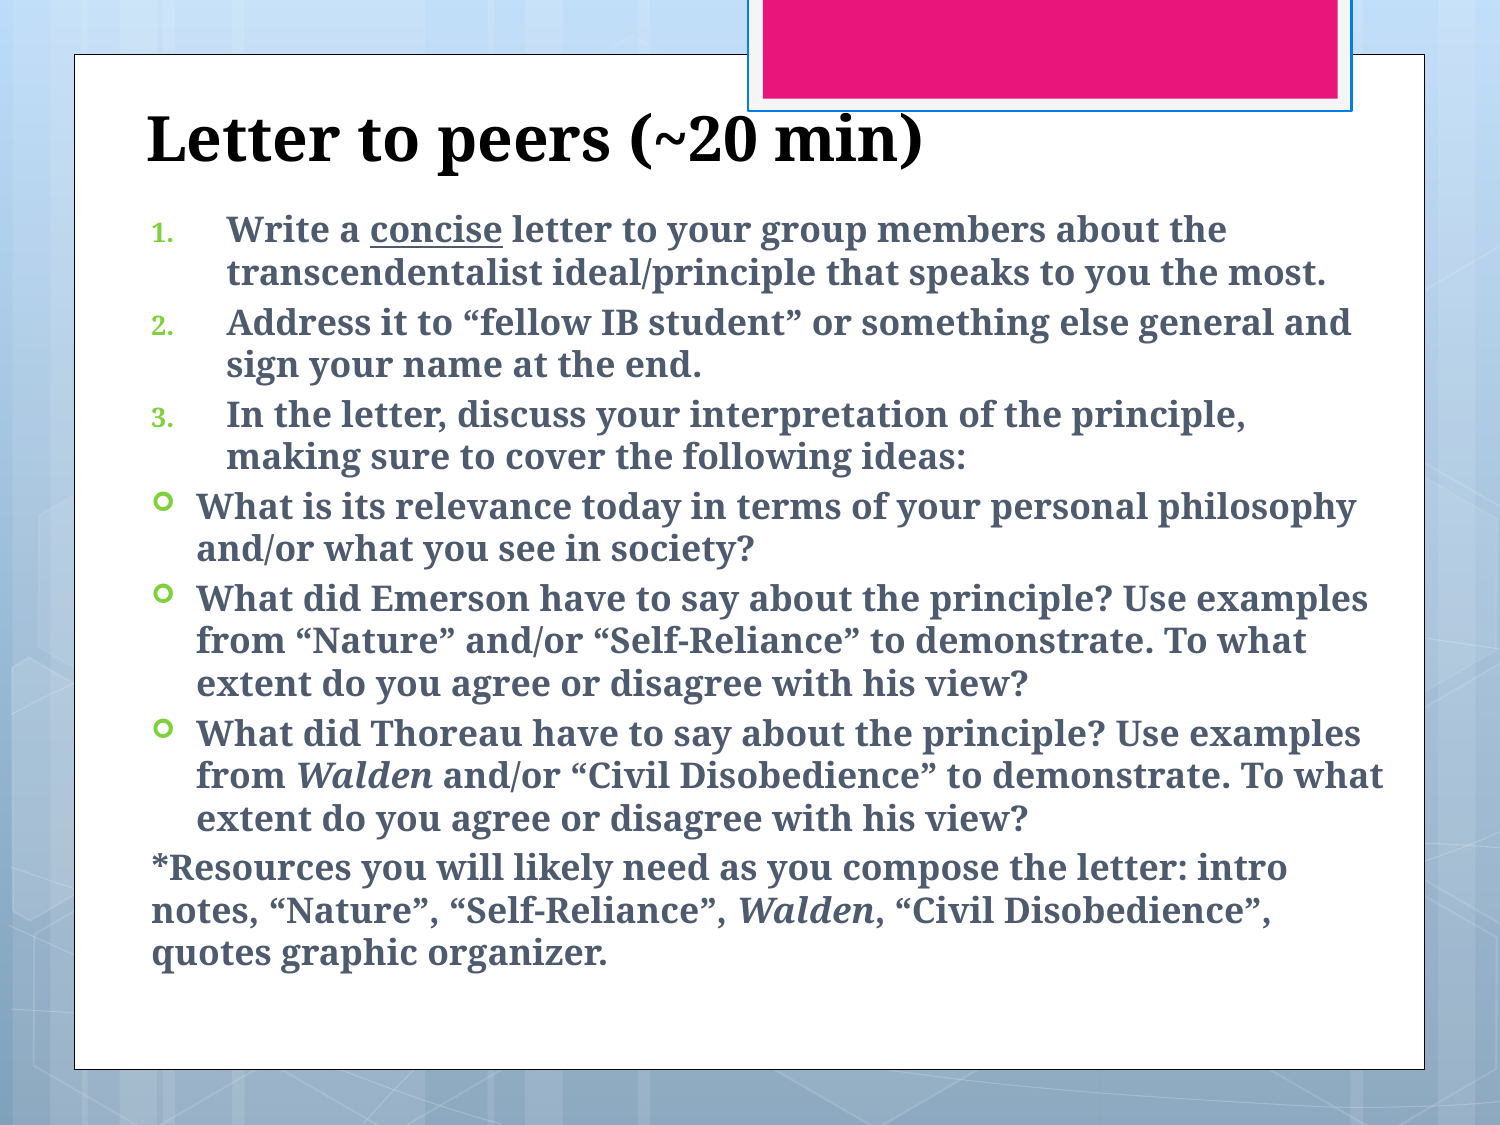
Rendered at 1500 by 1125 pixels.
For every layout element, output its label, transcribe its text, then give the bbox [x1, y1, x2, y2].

list Write a concise letter to your group members about the transcendentalist ideal/principle that speaks to you the most. Address it to “fellow IB student” or something else general and sign your name at the end. In the letter, discuss your interpretation of the principle, making sure to cover the following ideas: What is its relevance today in terms of your personal philosophy and/or what you see in society? What did Emerson have to say about the principle? Use examples from “Nature” and/or “Self-Reliance” to demonstrate. To what extent do you agree or disagree with his view? What did Thoreau have to say about the principle? Use examples from Walden and/or “Civil Disobedience” to demonstrate. To what extent do you agree or disagree with his view? *Resources you will likely need as you compose the letter: intro notes, “Nature”, “Self-Reliance”, Walden, “Civil Disobedience”, quotes graphic organizer. [125, 200, 1400, 1025]
title Letter to peers (~20 min) [131, 125, 1284, 181]
